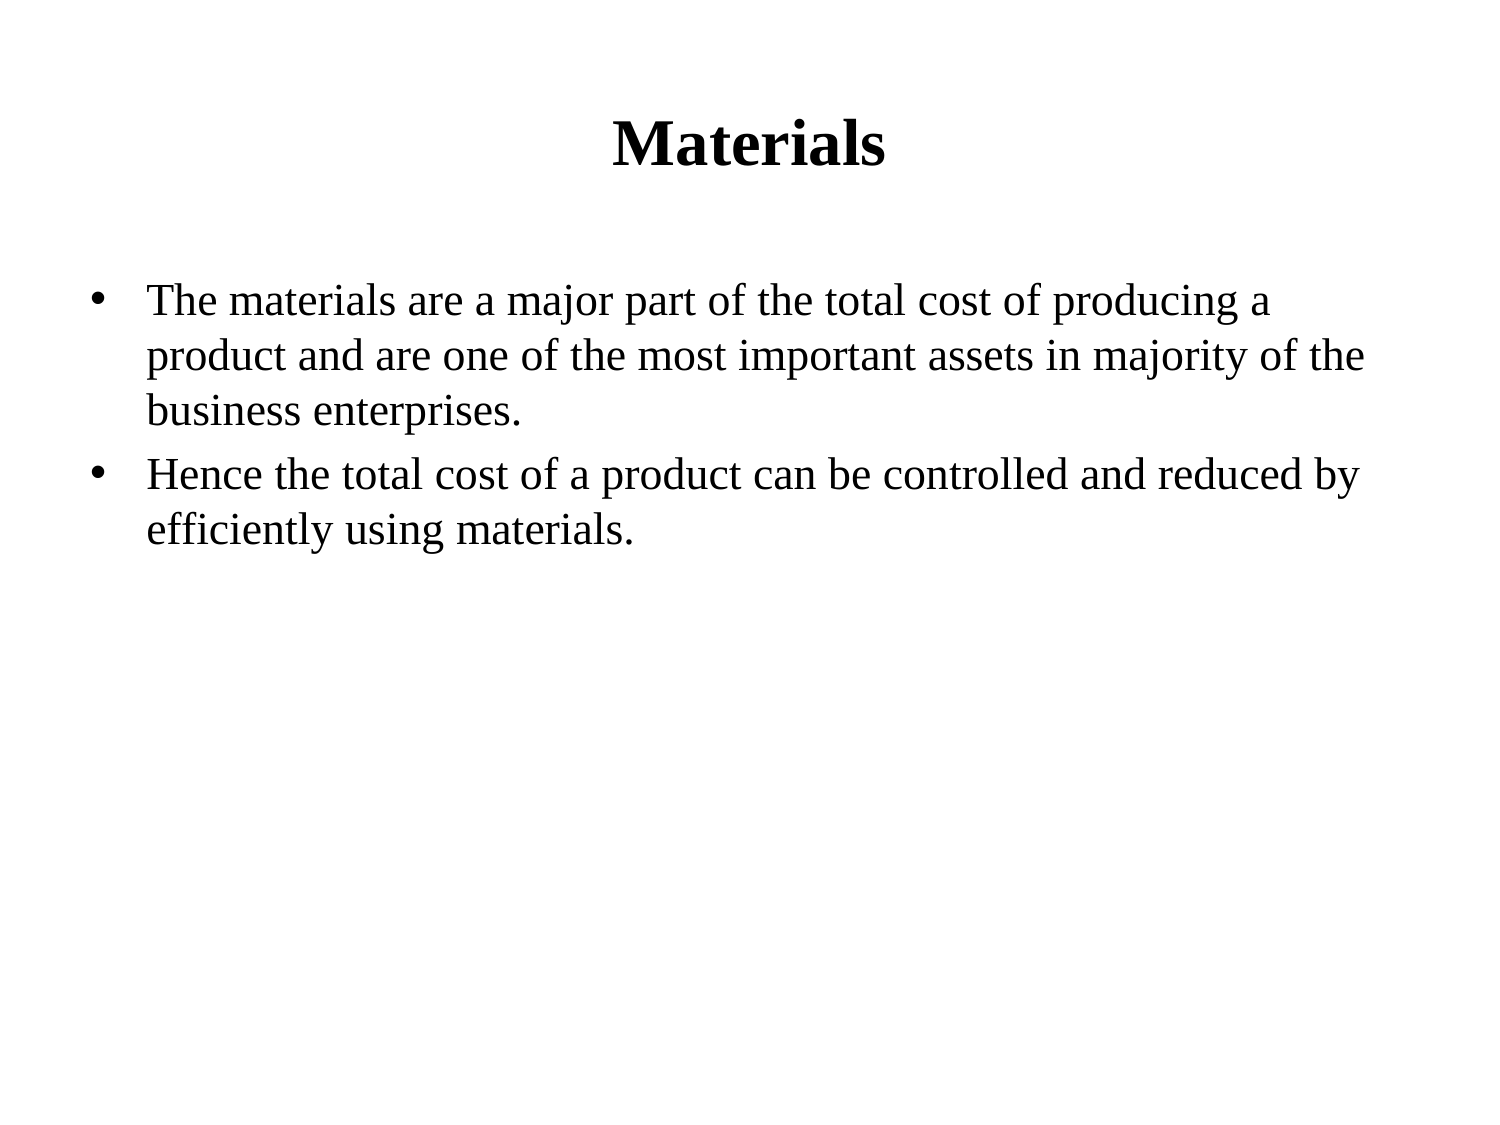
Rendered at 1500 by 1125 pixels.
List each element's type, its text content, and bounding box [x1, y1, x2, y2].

title Materials [75, 45, 1425, 233]
list The materials are a major part of the total cost of producing a product and are one of the most important assets in majority of the business enterprises. Hence the total cost of a product can be controlled and reduced by efficiently using materials. [75, 262, 1425, 1005]
